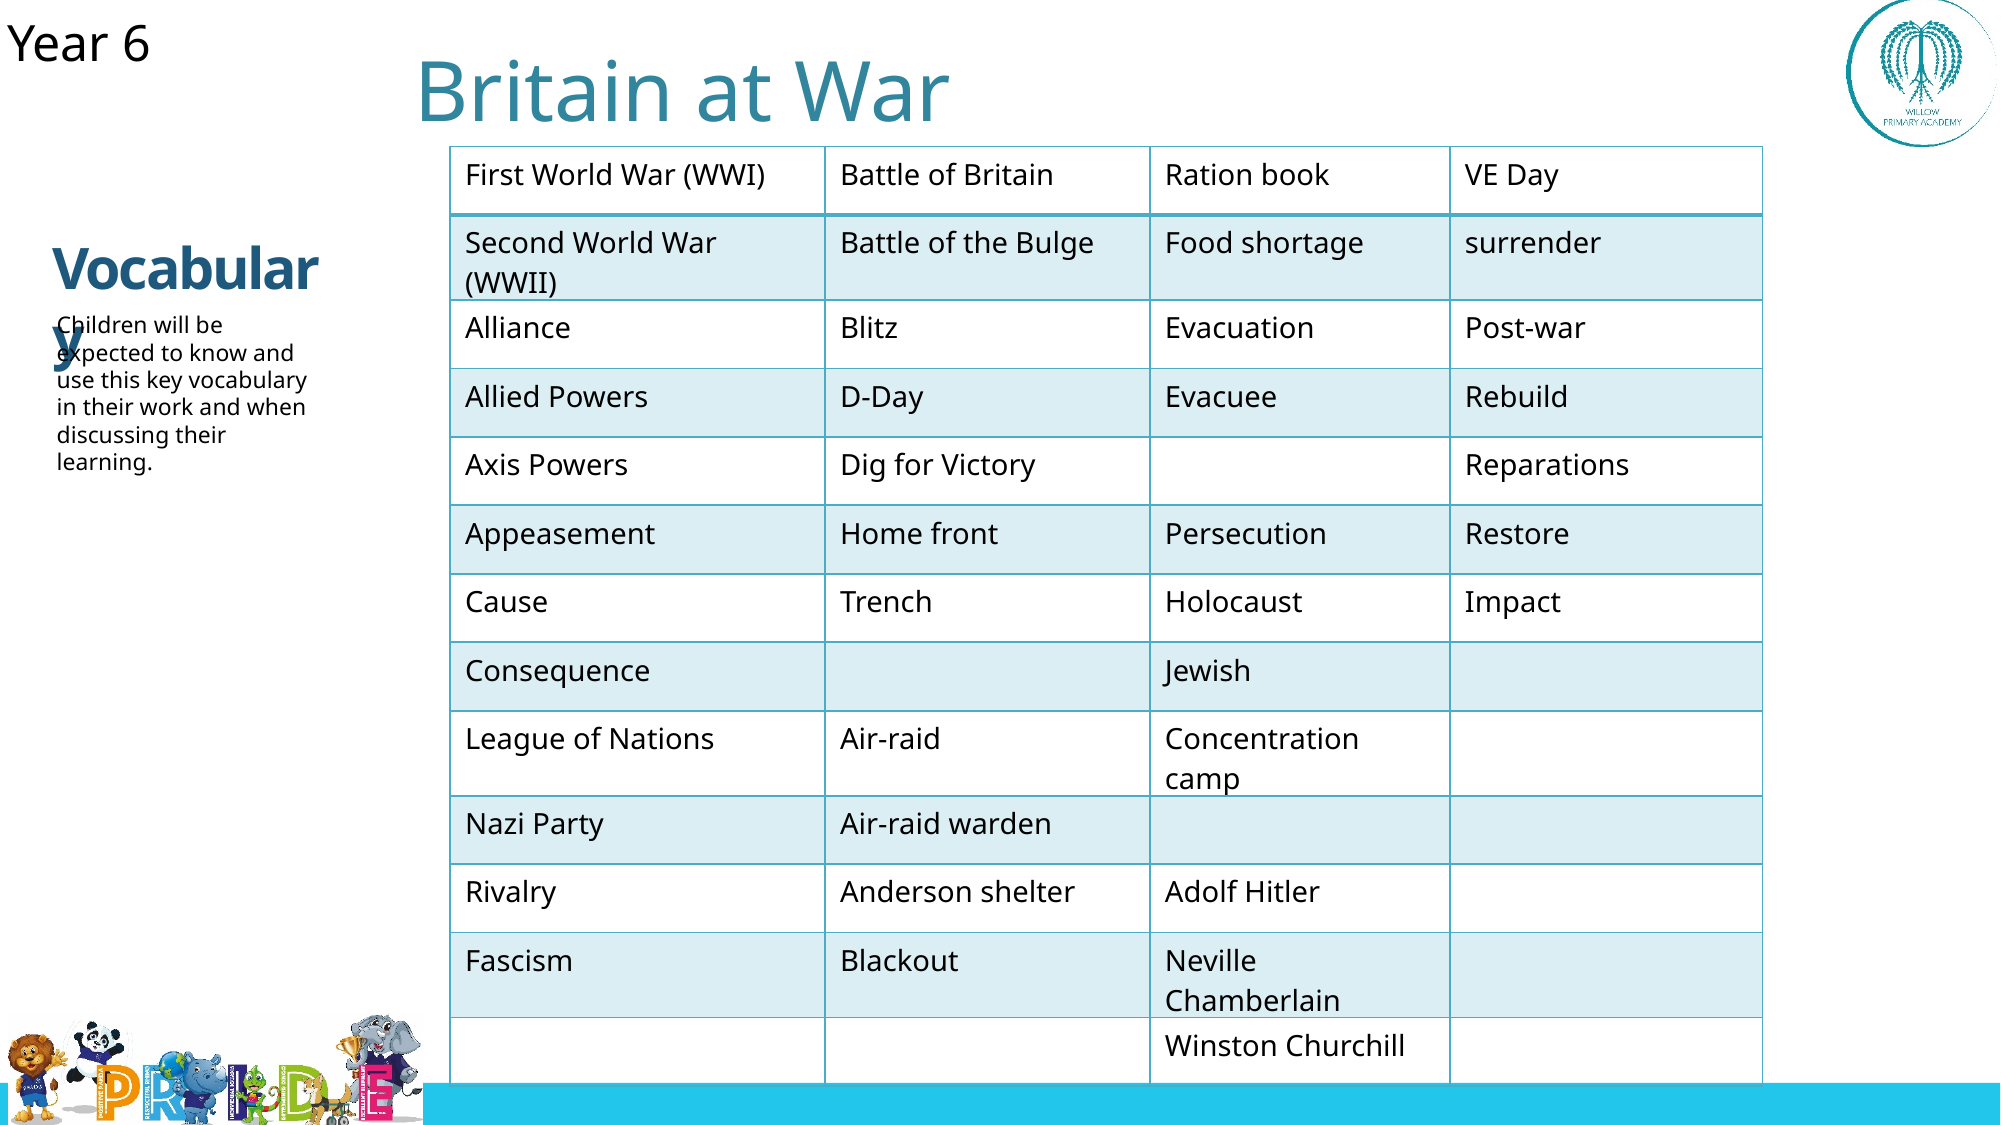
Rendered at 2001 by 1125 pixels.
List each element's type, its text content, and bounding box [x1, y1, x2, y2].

table_cell Dig for Victory [826, 438, 1149, 504]
table_header Battle of Britain [826, 147, 1149, 213]
table_cell Evacuee [1151, 369, 1449, 436]
picture [1846, 0, 1997, 147]
table_cell Impact [1451, 575, 1762, 641]
table_cell [451, 1018, 824, 1085]
table_cell Restore [1451, 506, 1762, 573]
table_cell Allied Powers [451, 369, 824, 436]
table_cell [1451, 1018, 1762, 1085]
table_cell [1151, 797, 1449, 863]
table_cell Concentration camp [1151, 712, 1449, 795]
table_cell [1451, 933, 1762, 1017]
picture [7, 1012, 423, 1125]
table_cell Air-raid [826, 712, 1149, 795]
table_cell Neville Chamberlain [1151, 933, 1449, 1017]
table_cell [826, 1018, 1149, 1085]
table_cell Air-raid warden [826, 797, 1149, 863]
table_cell [1451, 797, 1762, 863]
table_cell [1151, 438, 1449, 504]
table_cell Evacuation [1151, 301, 1449, 368]
table_cell Appeasement [451, 506, 824, 573]
text_box Children will be expected to know and use this key vocabulary in their work and when discussing their learning. [41, 303, 339, 483]
table_cell [826, 643, 1149, 710]
table_cell Winston Churchill [1151, 1018, 1449, 1085]
text_box Year 6 [5, 9, 565, 72]
table_cell Adolf Hitler [1151, 865, 1449, 932]
table_header VE Day [1451, 147, 1762, 213]
table_cell League of Nations [451, 712, 824, 795]
table_cell Second World War (WWII) [451, 217, 824, 299]
table_cell Cause [451, 575, 824, 641]
table_cell Consequence [451, 643, 824, 710]
table_cell Jewish [1151, 643, 1449, 710]
table_cell surrender [1451, 217, 1762, 299]
table_cell Anderson shelter [826, 865, 1149, 932]
table_cell [1451, 712, 1762, 795]
table_cell Blitz [826, 301, 1149, 368]
text_box Vocabulary [49, 229, 341, 370]
table_cell Battle of the Bulge [826, 217, 1149, 299]
table_cell Alliance [451, 301, 824, 368]
text_box Britain at War [399, 30, 1638, 146]
table_cell Nazi Party [451, 797, 824, 863]
table_cell D-Day [826, 369, 1149, 436]
table_header First World War (WWI) [451, 147, 824, 213]
table_cell [1451, 643, 1762, 710]
table_cell Trench [826, 575, 1149, 641]
table_cell Food shortage [1151, 217, 1449, 299]
table_cell Home front [826, 506, 1149, 573]
table_cell Post-war [1451, 301, 1762, 368]
table_cell [1451, 865, 1762, 932]
table_cell Reparations [1451, 438, 1762, 504]
table_cell Fascism [451, 933, 824, 1017]
table_header Ration book [1151, 147, 1449, 213]
table_cell Rivalry [451, 865, 824, 932]
table_cell Axis Powers [451, 438, 824, 504]
table_cell Blackout [826, 933, 1149, 1017]
table_cell Persecution [1151, 506, 1449, 573]
table_cell Holocaust [1151, 575, 1449, 641]
table_cell Rebuild [1451, 369, 1762, 436]
